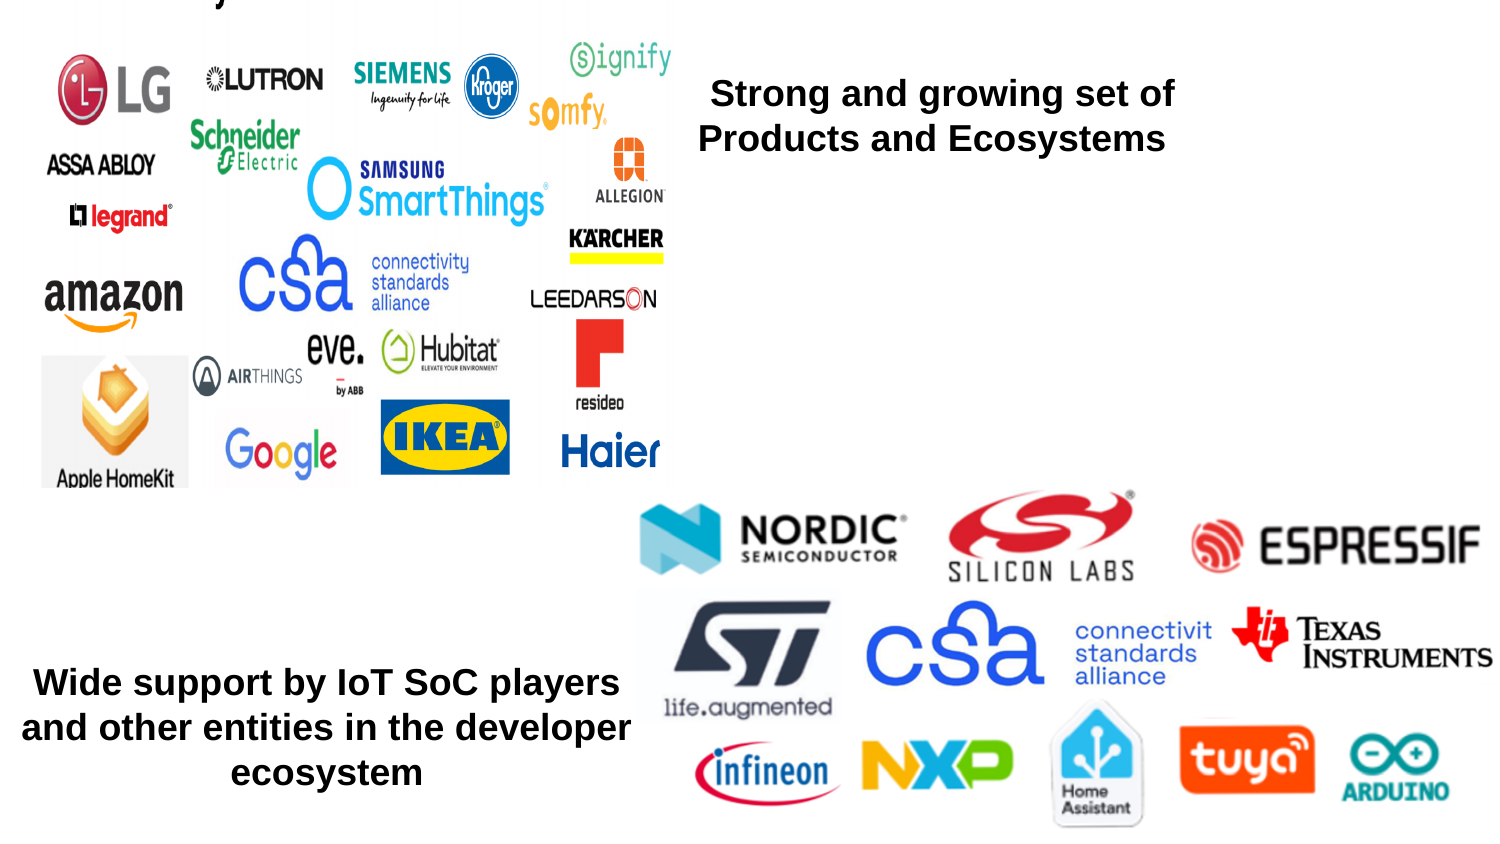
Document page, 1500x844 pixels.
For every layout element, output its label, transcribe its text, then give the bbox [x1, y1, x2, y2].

picture [19, 0, 675, 488]
text_box Wide support by IoT SoC players and other entities in the developer ecosystem [0, 650, 628, 801]
text_box Strong and growing set of Products and Ecosystems [679, 61, 1270, 167]
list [634, 474, 1500, 833]
